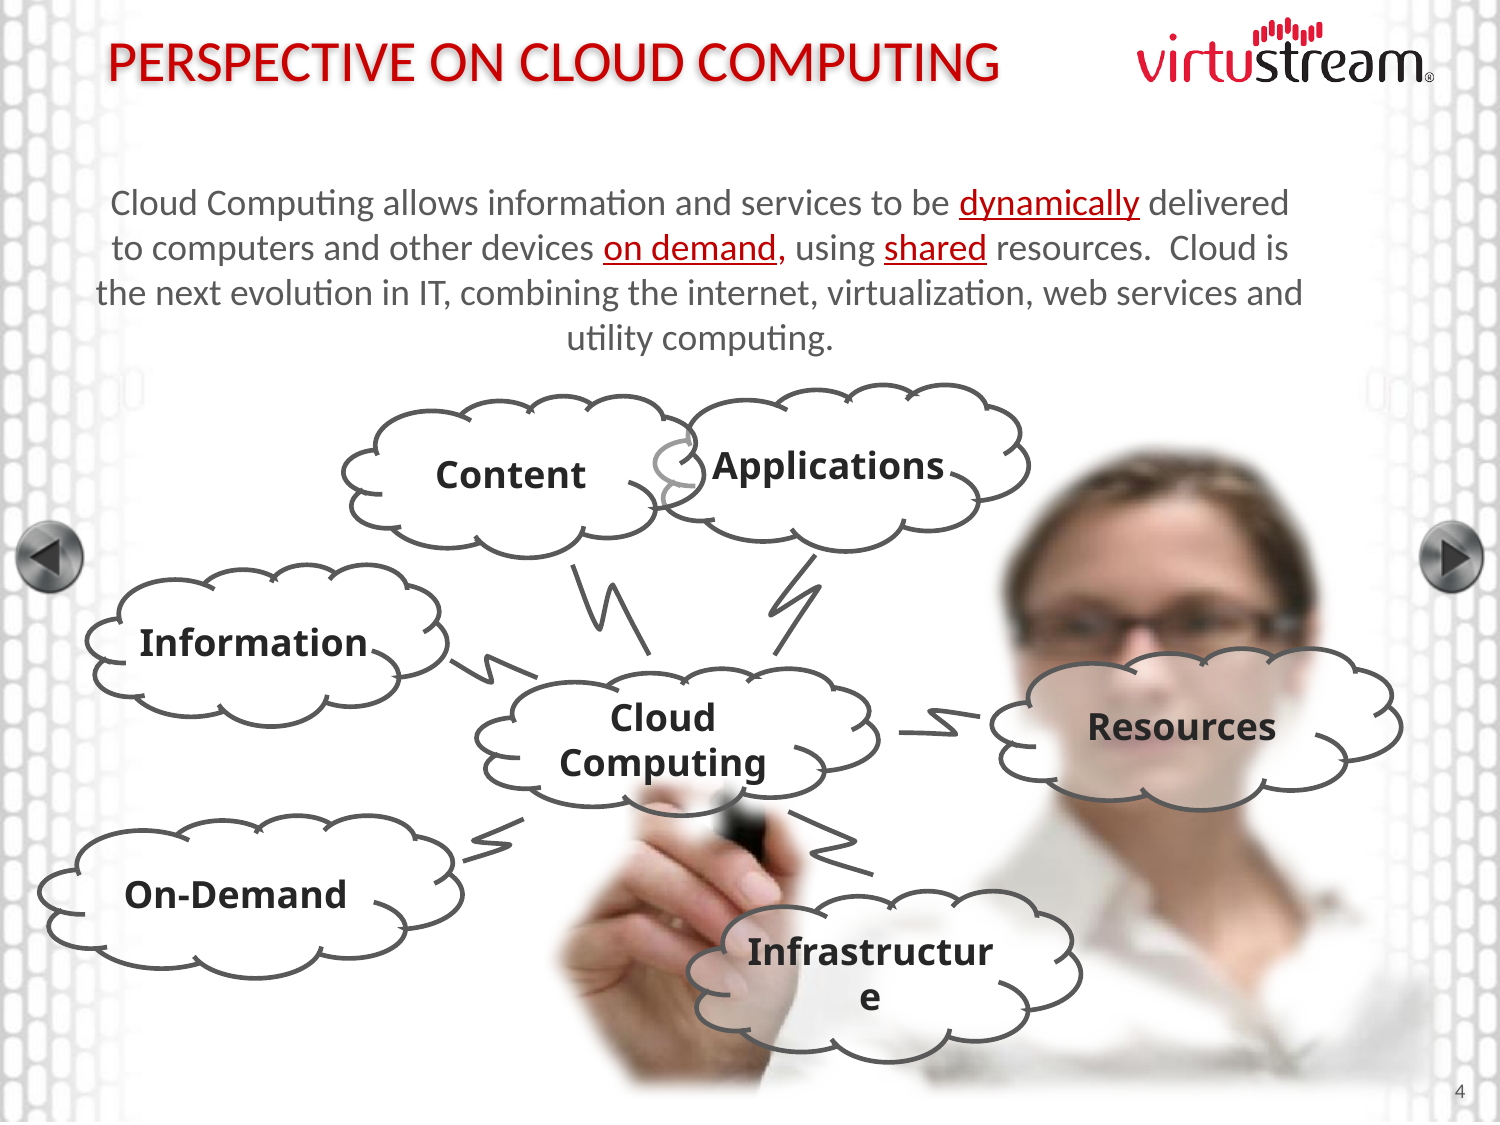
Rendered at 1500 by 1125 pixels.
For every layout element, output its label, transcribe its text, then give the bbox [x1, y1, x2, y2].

text_box Applications [689, 384, 1020, 430]
text_box On-Demand [39, 815, 463, 979]
title Perspective on Cloud Computing [92, 14, 1113, 102]
text_box Cloud Computing [476, 717, 508, 787]
text_box Cloud Computing allows information and services to be dynamically delivered to computers and other devices on demand, using shared resources. Cloud is the next evolution in IT, combining the internet, virtualization, web services and utility computing. [77, 170, 1324, 316]
slide_number 3 [1451, 1078, 1496, 1103]
picture [513, 0, 1500, 1122]
picture [0, 0, 188, 1122]
text_box Information [86, 564, 448, 727]
text_box [449, 655, 508, 684]
text_box Content [343, 396, 691, 556]
text_box [462, 825, 508, 863]
